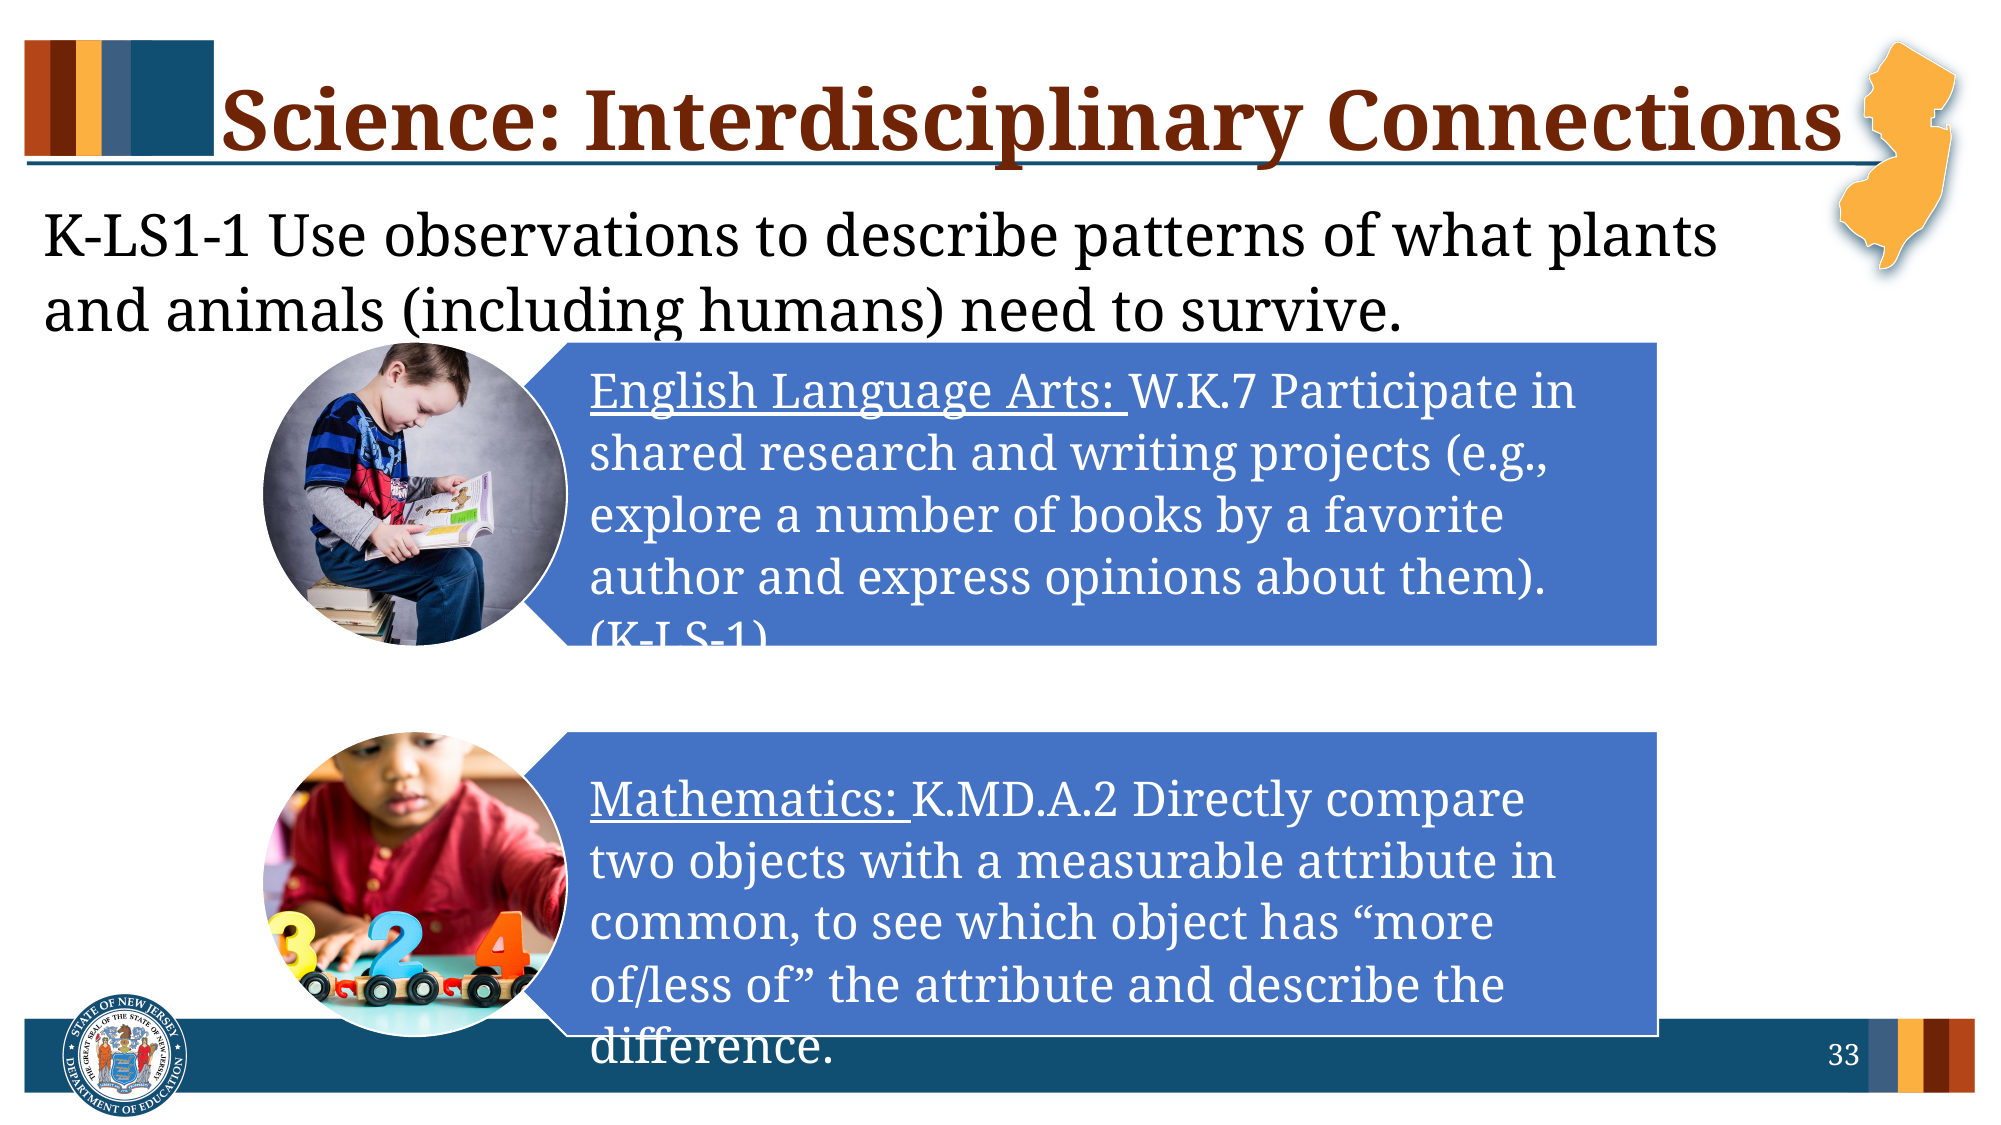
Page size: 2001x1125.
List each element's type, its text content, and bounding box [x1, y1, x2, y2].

picture [24, 26, 1976, 295]
list K-LS1-1 Use observations to describe patterns of what plants and animals (including humans) need to survive. [28, 184, 1863, 339]
slide_number 33 [1425, 1037, 1876, 1087]
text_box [25, 341, 1895, 1037]
title Science: Interdisciplinary Connections [206, 62, 1863, 184]
picture [24, 992, 1975, 1119]
